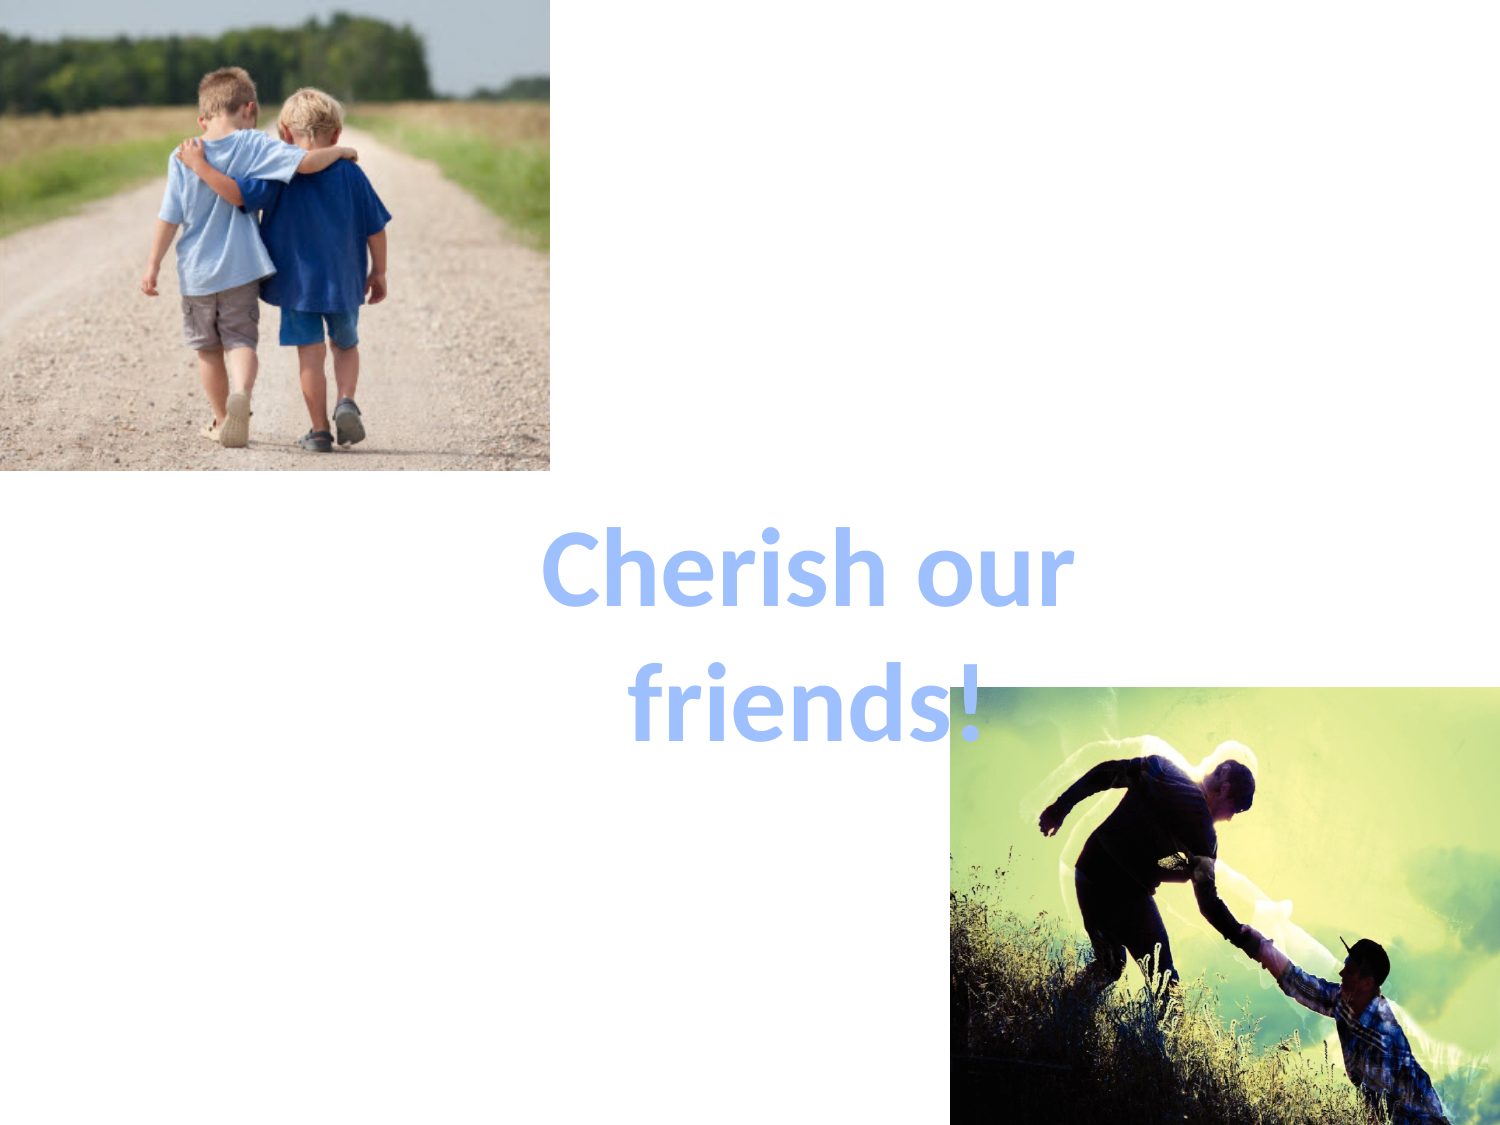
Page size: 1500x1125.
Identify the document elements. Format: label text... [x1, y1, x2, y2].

picture [950, 687, 1500, 1125]
picture [0, 0, 550, 471]
text_box Cherish our friends! [348, 486, 1270, 772]
